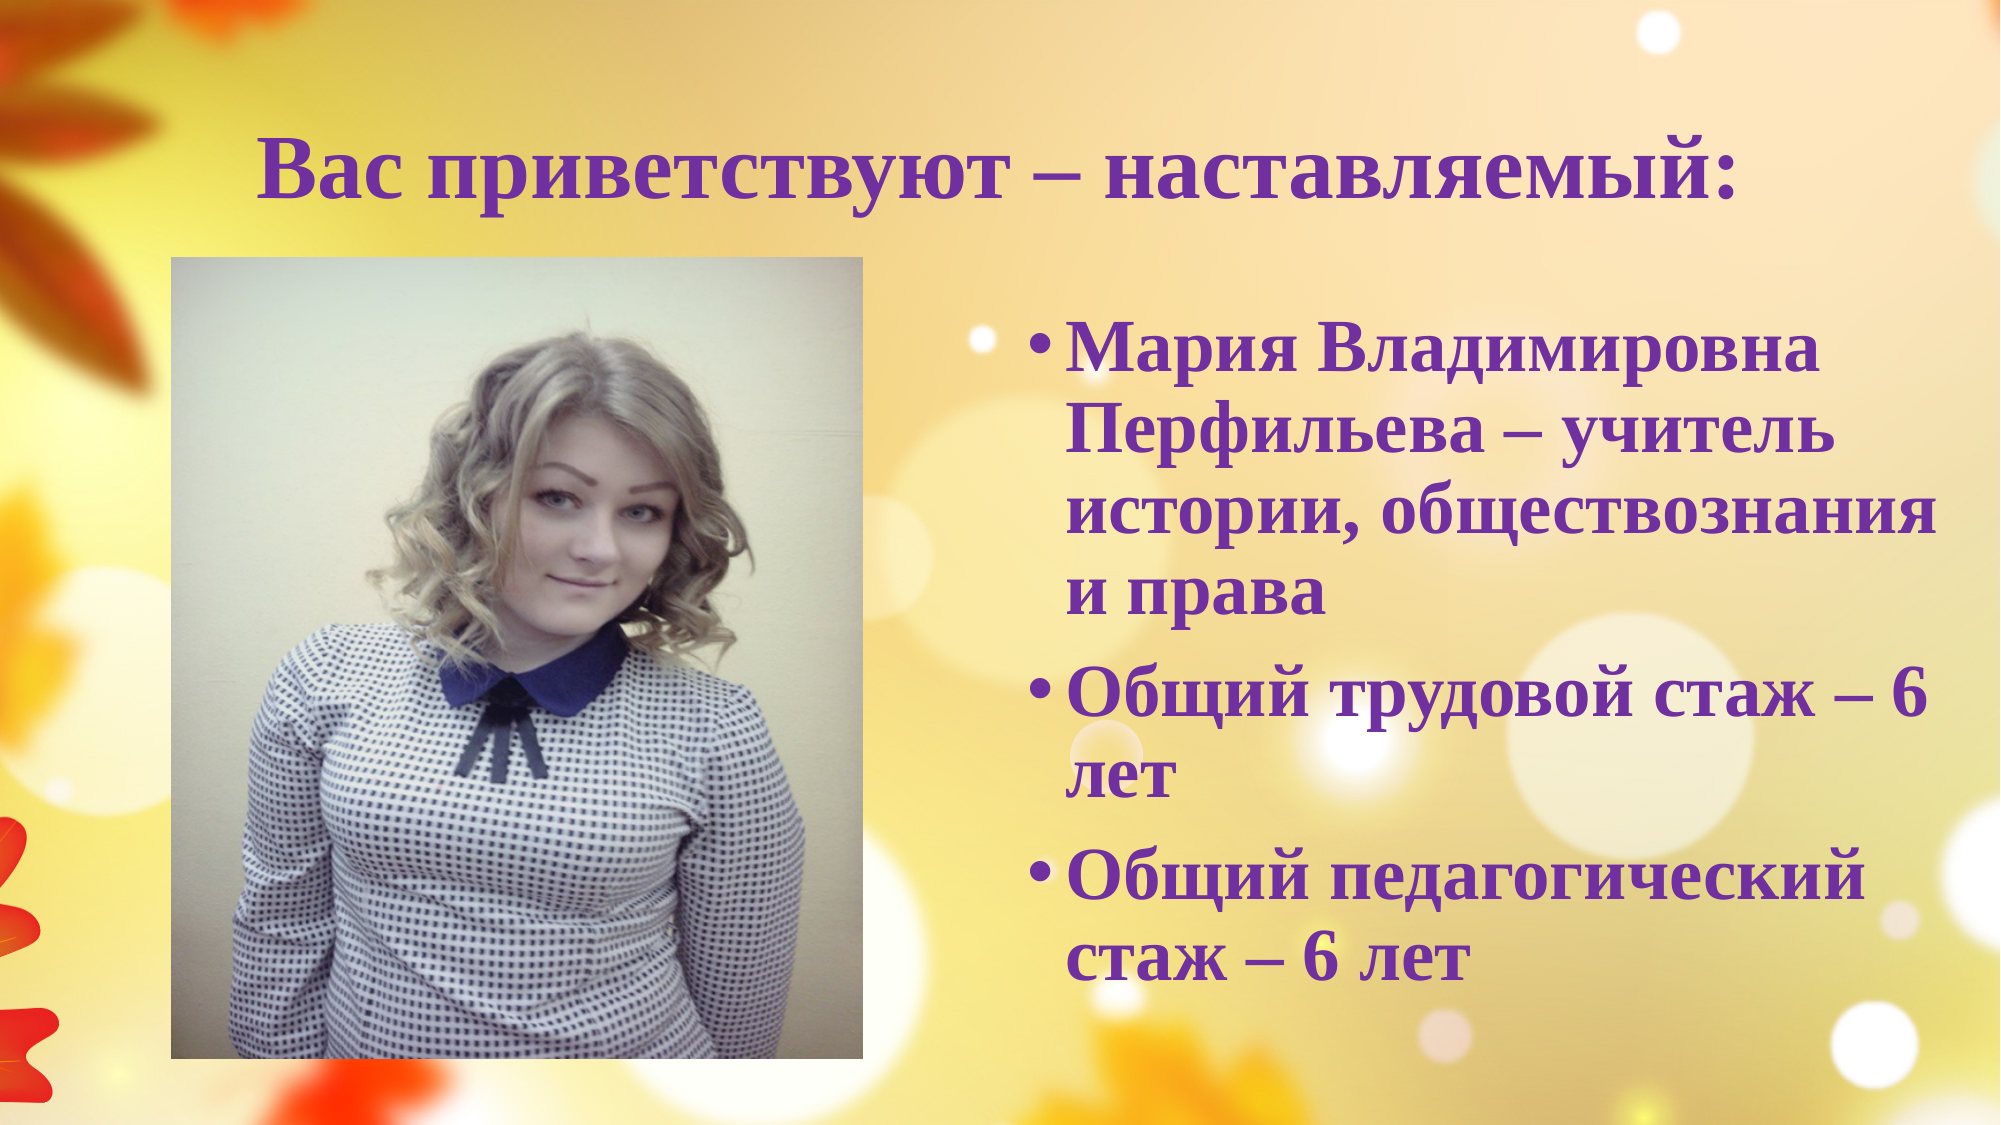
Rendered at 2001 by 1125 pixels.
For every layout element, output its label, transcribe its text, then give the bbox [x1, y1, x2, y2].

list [171, 257, 863, 1059]
list Мария Владимировна Перфильева – учитель истории, обществознания и права Общий трудовой стаж – 6 лет Общий педагогический стаж – 6 лет [1012, 299, 2000, 1014]
picture [0, 0, 2000, 1125]
title Вас приветствуют – наставляемый: [137, 59, 1863, 278]
